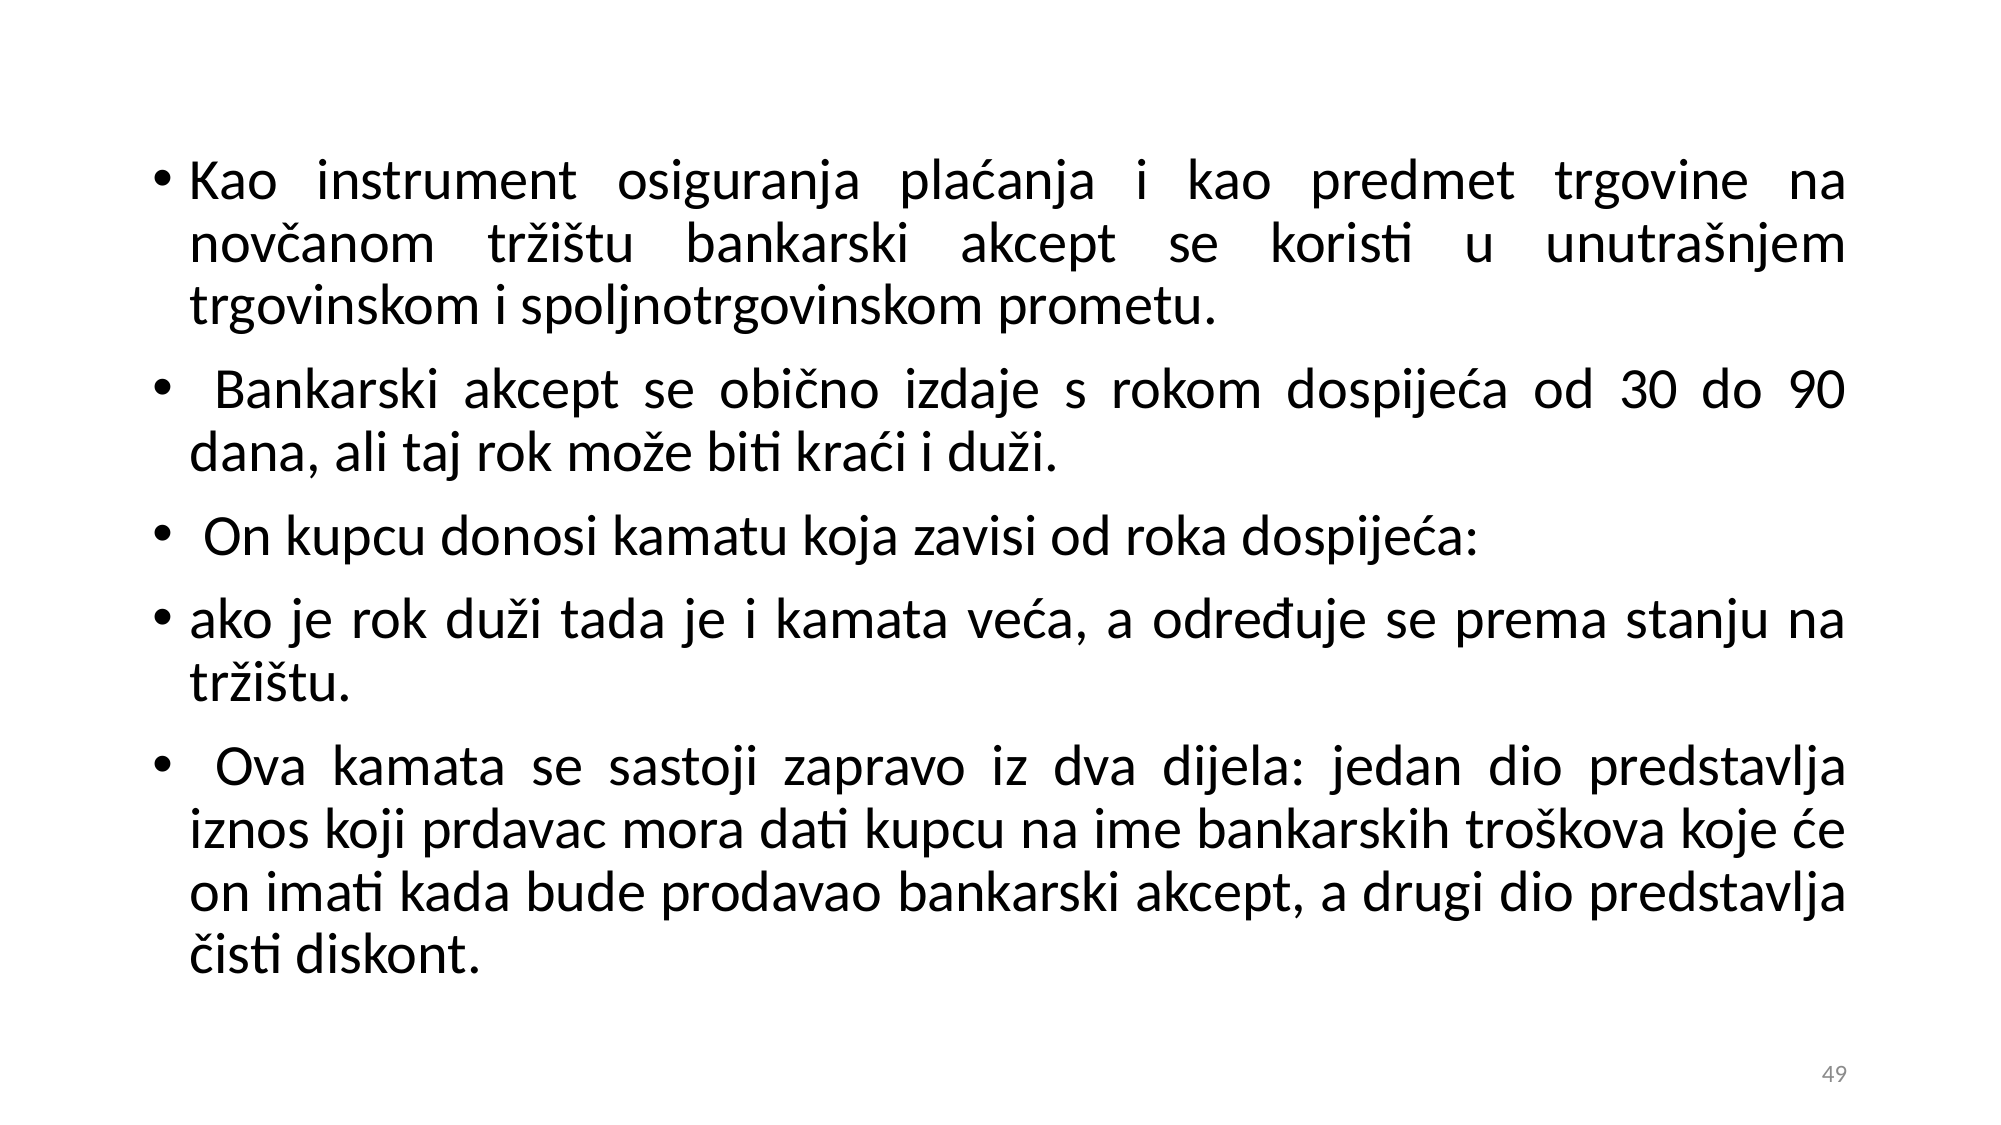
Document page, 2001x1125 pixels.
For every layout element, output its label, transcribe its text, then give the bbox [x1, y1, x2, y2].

slide_number 49 [1412, 1042, 1863, 1103]
list Kao instrument osiguranja plaćanja i kao predmet trgovine na novčanom tržištu bankarski akcept se koristi u unutrašnjem trgovinskom i spoljnotrgovinskom prometu. Bankarski akcept se obično izdaje s rokom dospijeća od 30 do 90 dana, ali taj rok može biti kraći i duži. On kupcu donosi kamatu koja zavisi od roka dospijeća: ako je rok duži tada je i kamata veća, a određuje se prema stanju na tržištu. Ova kamata se sastoji zapravo iz dva dijela: jedan dio predstavlja iznos koji prdavac mora dati kupcu na ime bankarskih troškova koje će on imati kada bude prodavao bankarski akcept, a drugi dio predstavlja čisti diskont. [137, 141, 1863, 1014]
